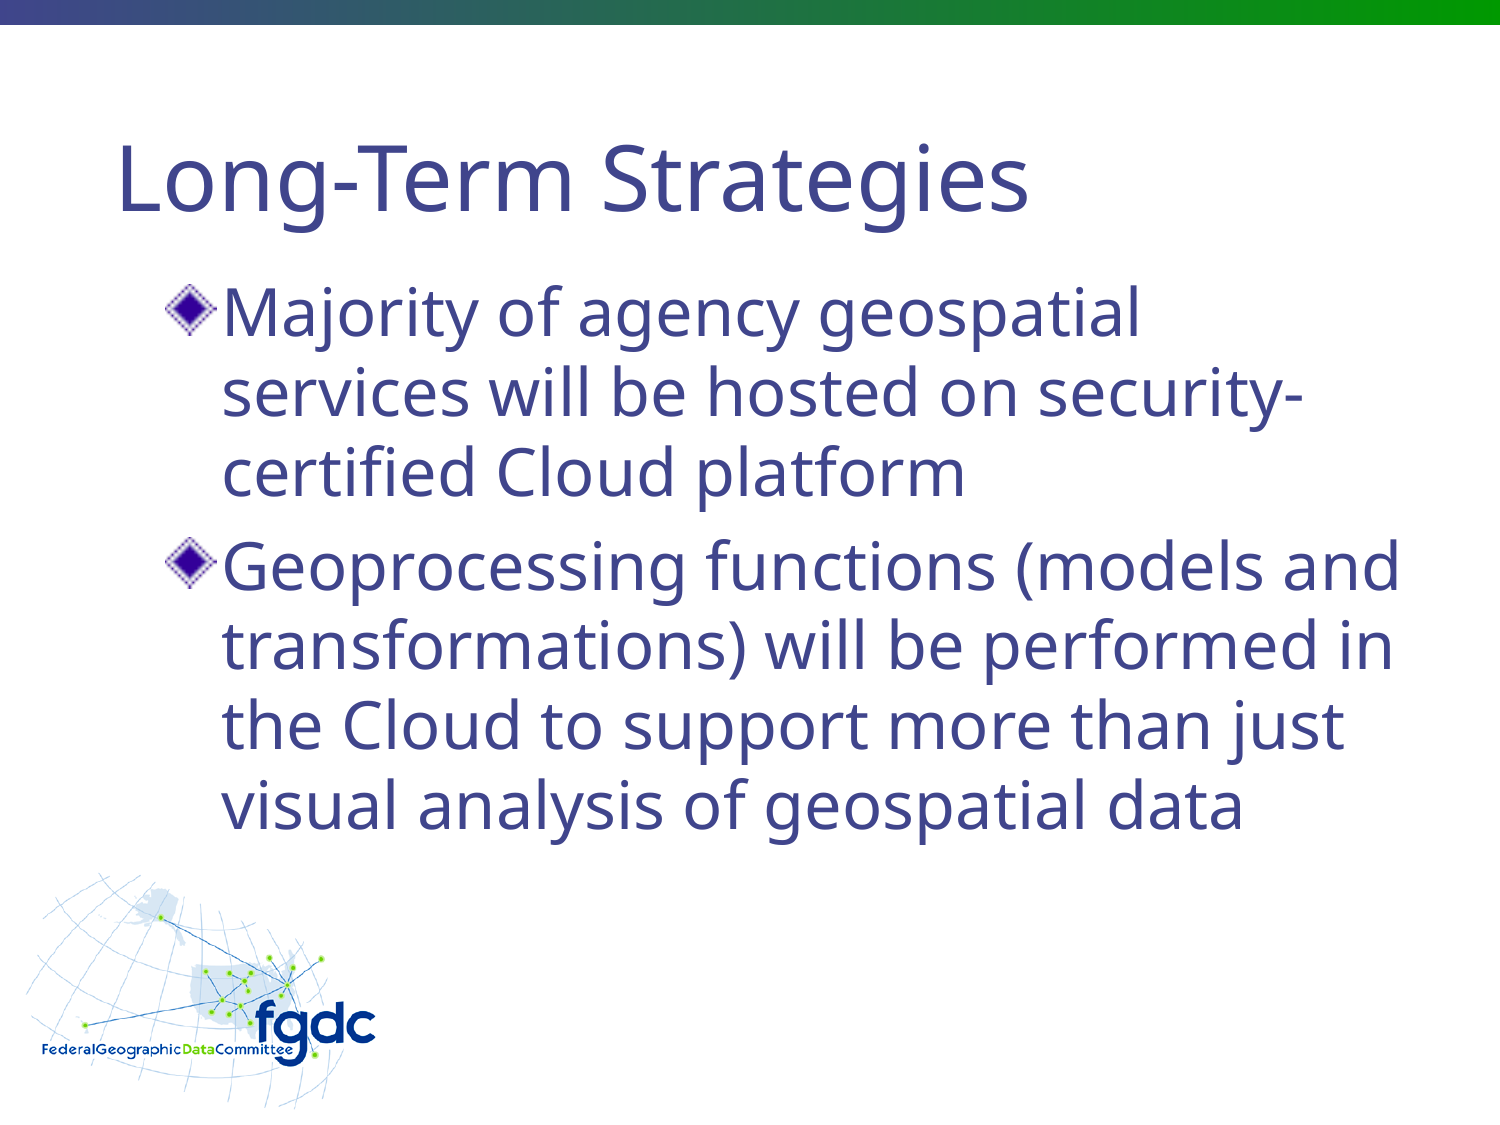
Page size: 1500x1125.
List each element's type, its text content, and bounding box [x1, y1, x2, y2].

title Long-Term Strategies [99, 49, 1376, 238]
list Majority of agency geospatial services will be hosted on security-certified Cloud platform Geoprocessing functions (models and transformations) will be performed in the Cloud to support more than just visual analysis of geospatial data [149, 262, 1426, 963]
picture [165, 284, 217, 336]
picture [165, 537, 217, 589]
